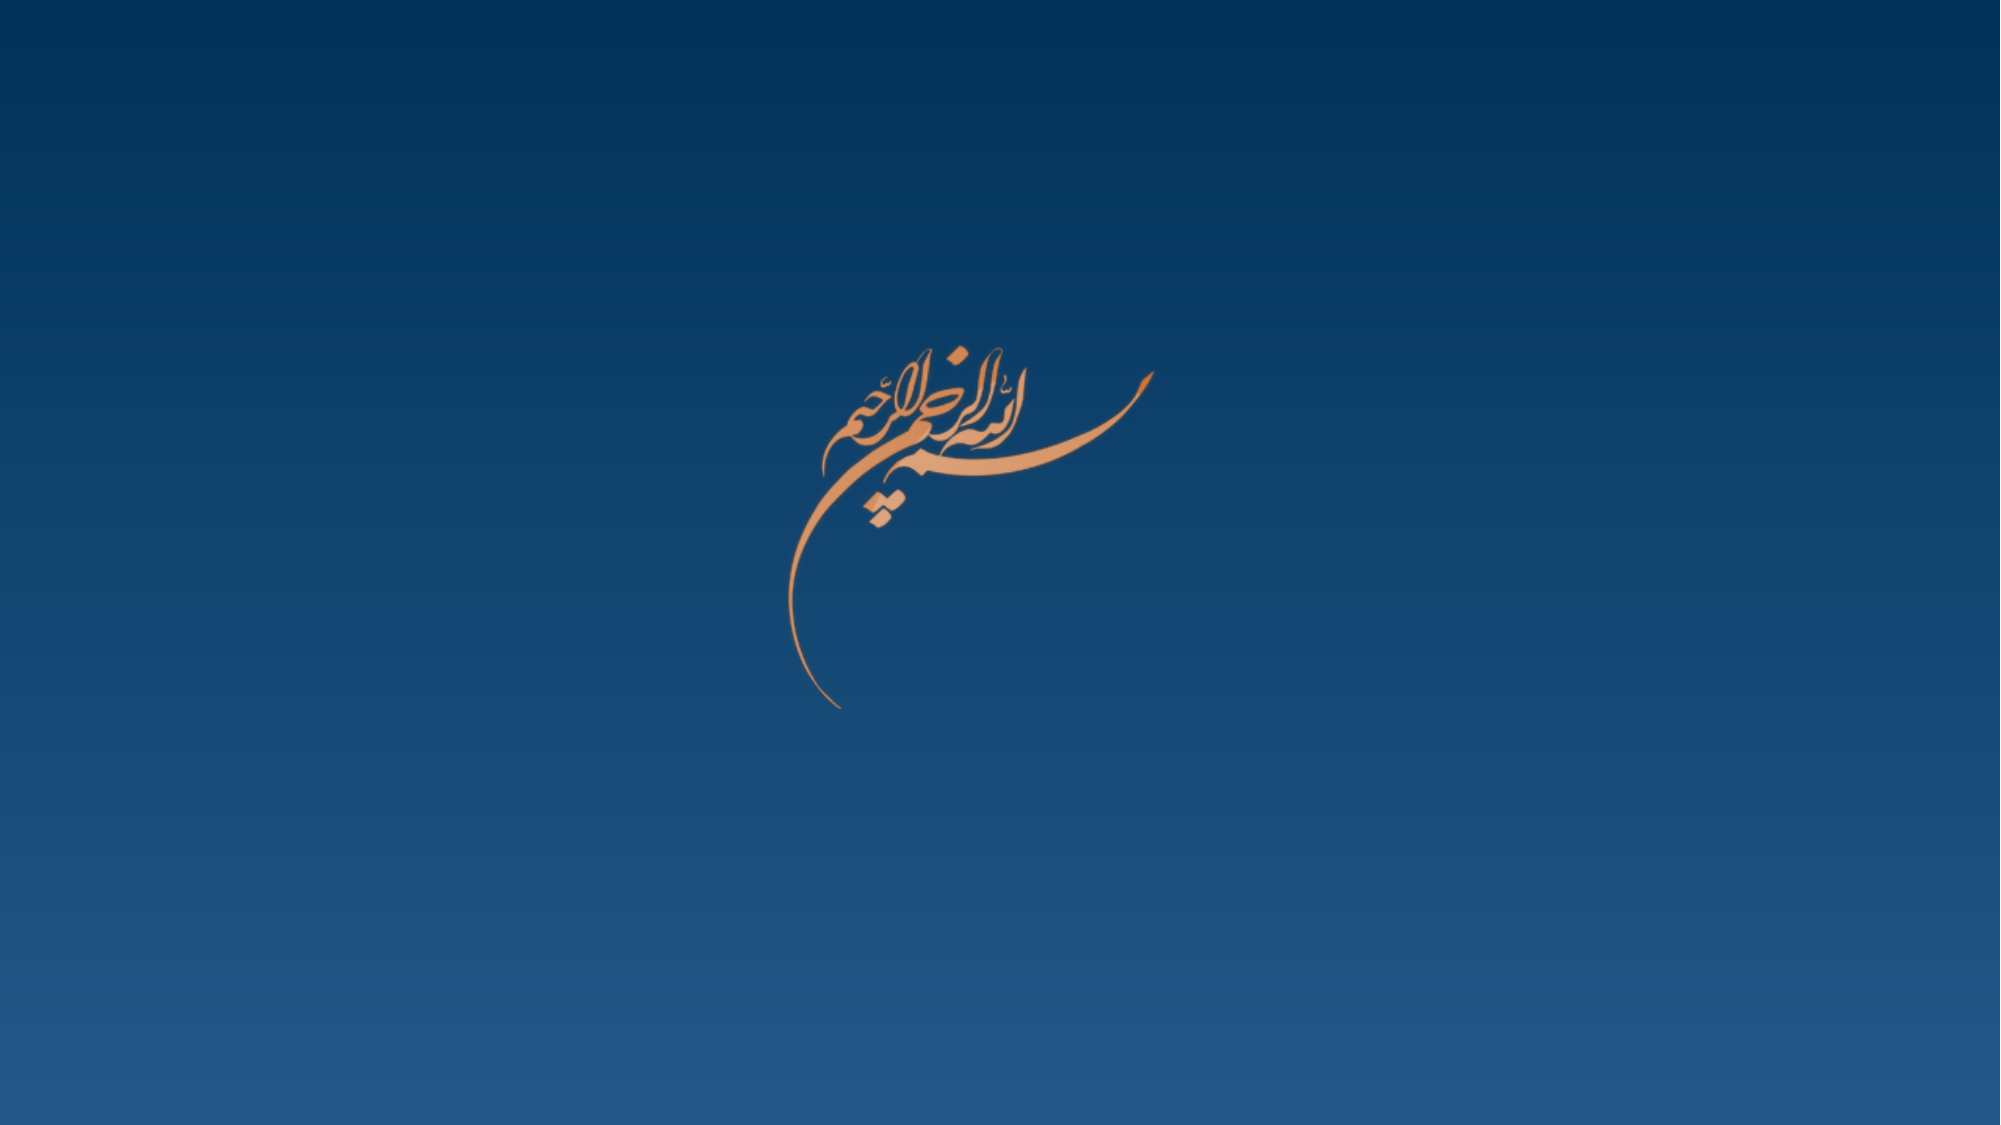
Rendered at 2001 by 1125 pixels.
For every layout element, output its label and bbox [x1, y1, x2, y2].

picture [776, 338, 1161, 714]
